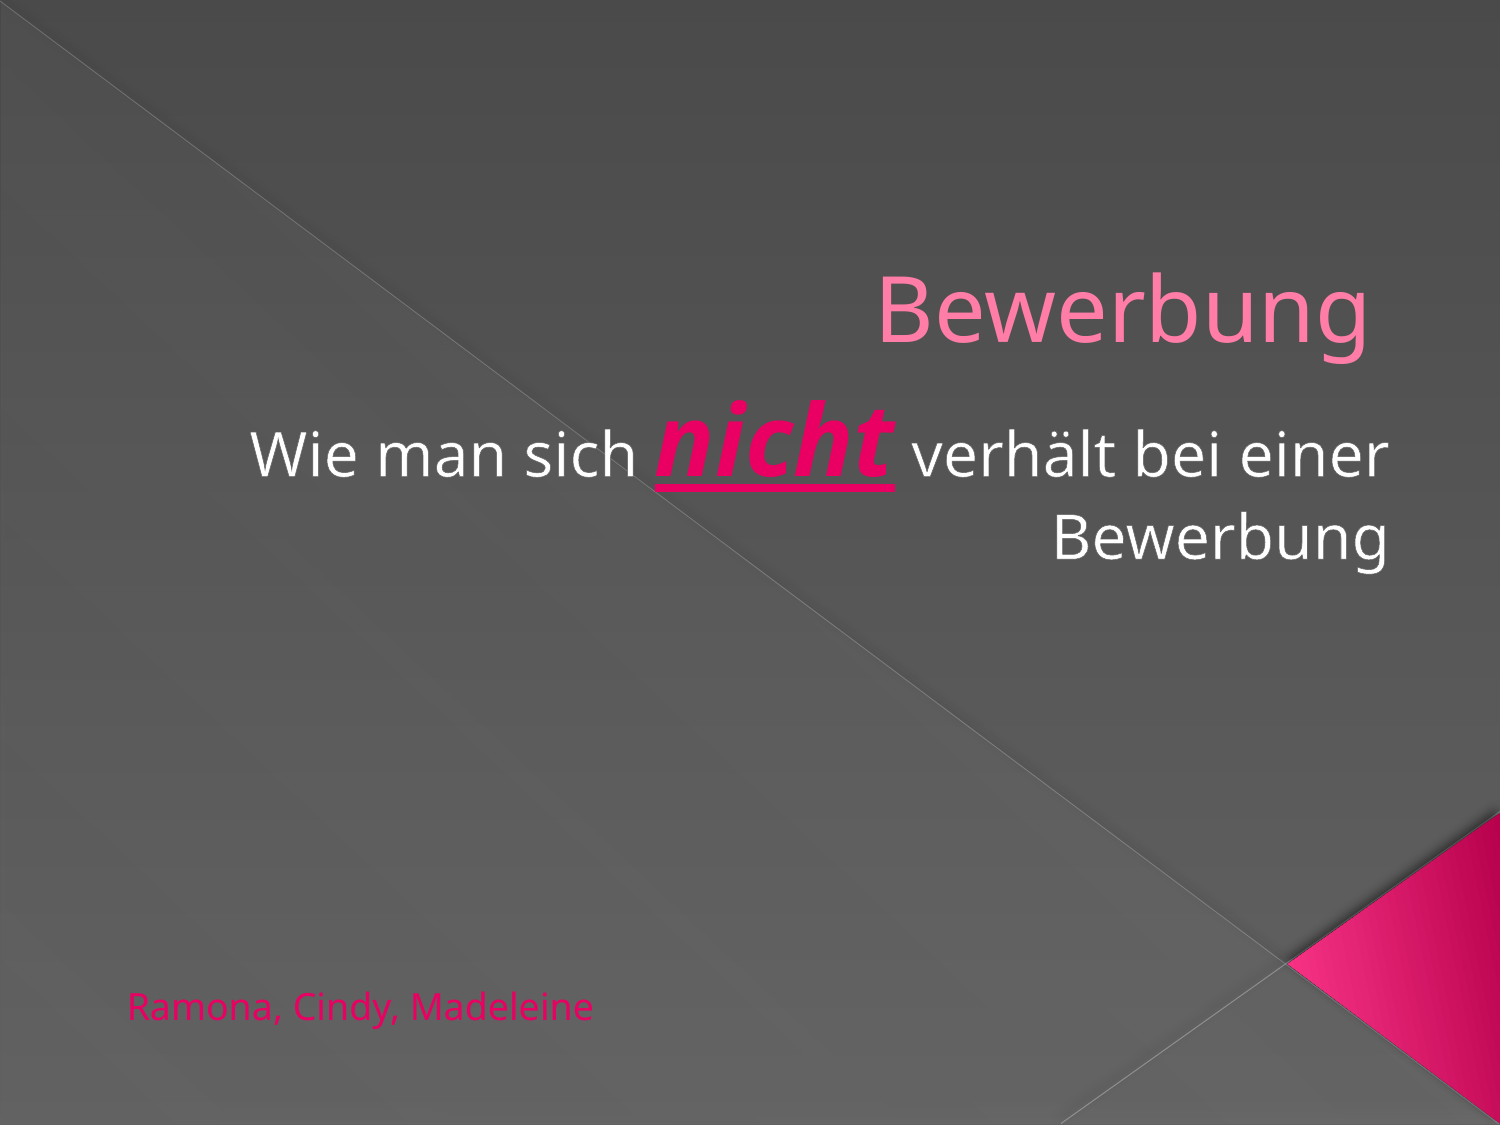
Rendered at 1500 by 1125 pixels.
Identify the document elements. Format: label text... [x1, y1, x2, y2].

title Bewerbung [88, 127, 1412, 368]
subtitle Wie man sich nicht verhält bei einer Bewerbung [88, 368, 1412, 657]
text_box Ramona, Cindy, Madeleine [112, 976, 809, 1036]
